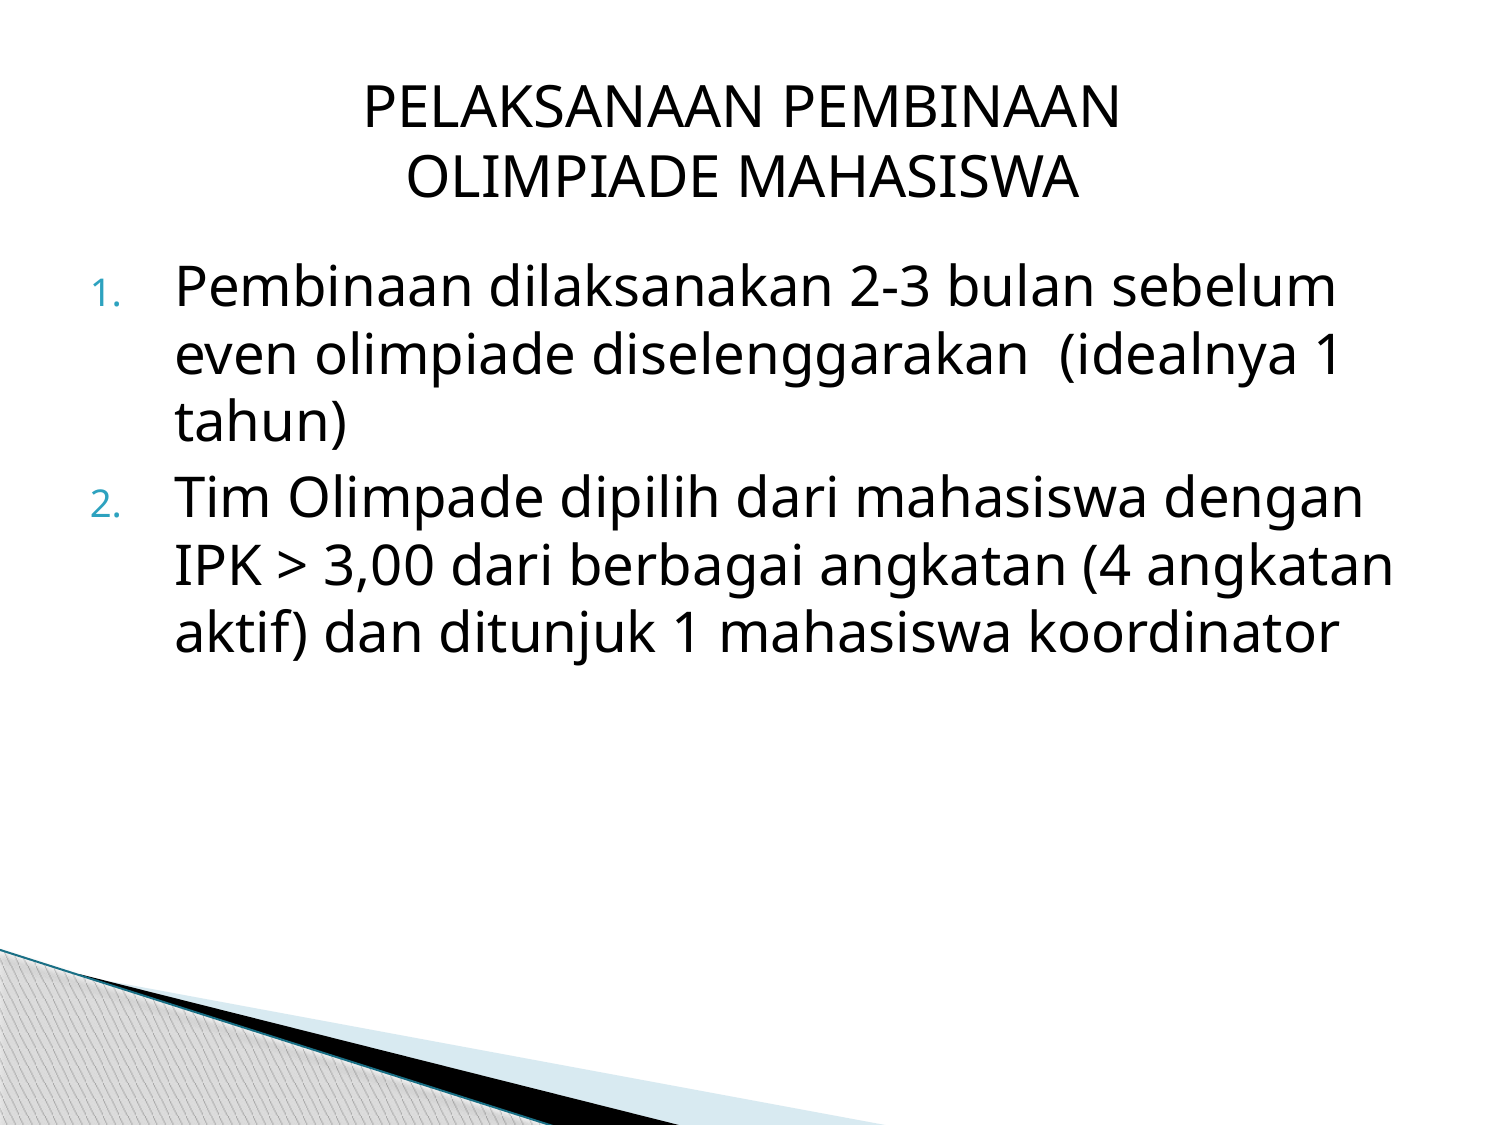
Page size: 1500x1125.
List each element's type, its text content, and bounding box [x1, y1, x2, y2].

title PELAKSANAAN PEMBINAAN OLIMPIADE MAHASISWA [75, 45, 1425, 233]
list Pembinaan dilaksanakan 2-3 bulan sebelum even olimpiade diselenggarakan (idealnya 1 tahun) Tim Olimpade dipilih dari mahasiswa dengan IPK > 3,00 dari berbagai angkatan (4 angkatan aktif) dan ditunjuk 1 mahasiswa koordinator [75, 243, 1425, 986]
